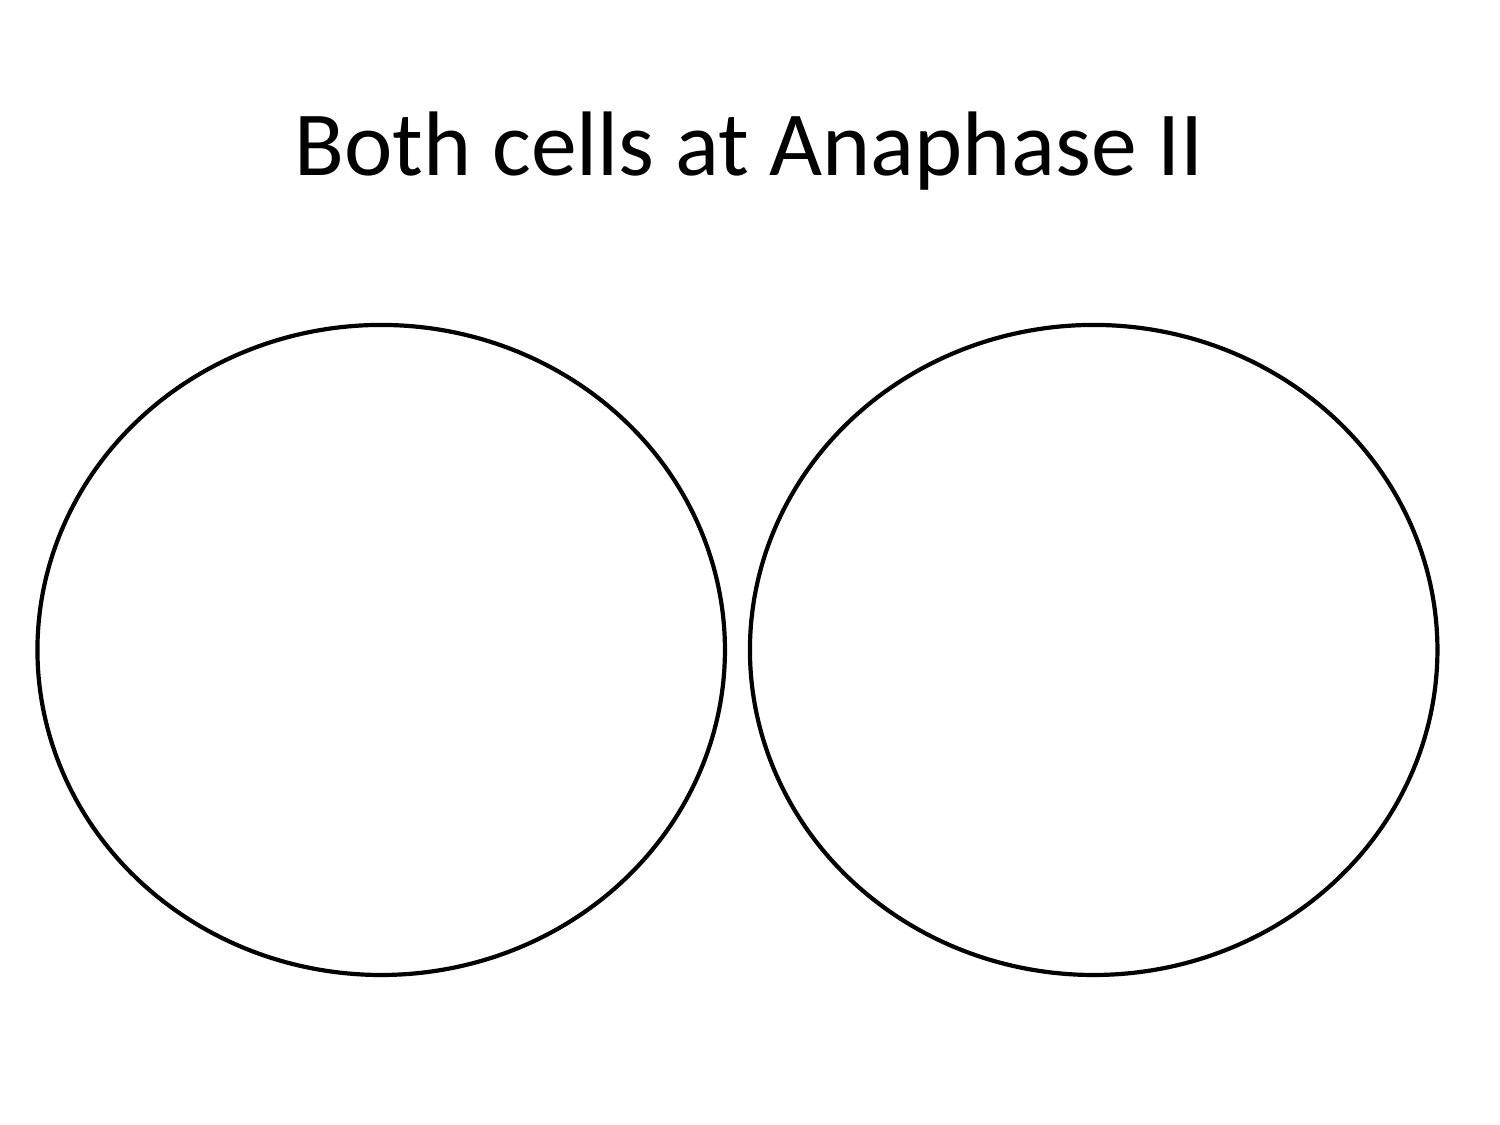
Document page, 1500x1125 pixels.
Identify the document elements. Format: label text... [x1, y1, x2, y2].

text_box [35, 322, 728, 978]
text_box [747, 322, 1440, 978]
title Both cells at Anaphase II [75, 45, 1425, 233]
